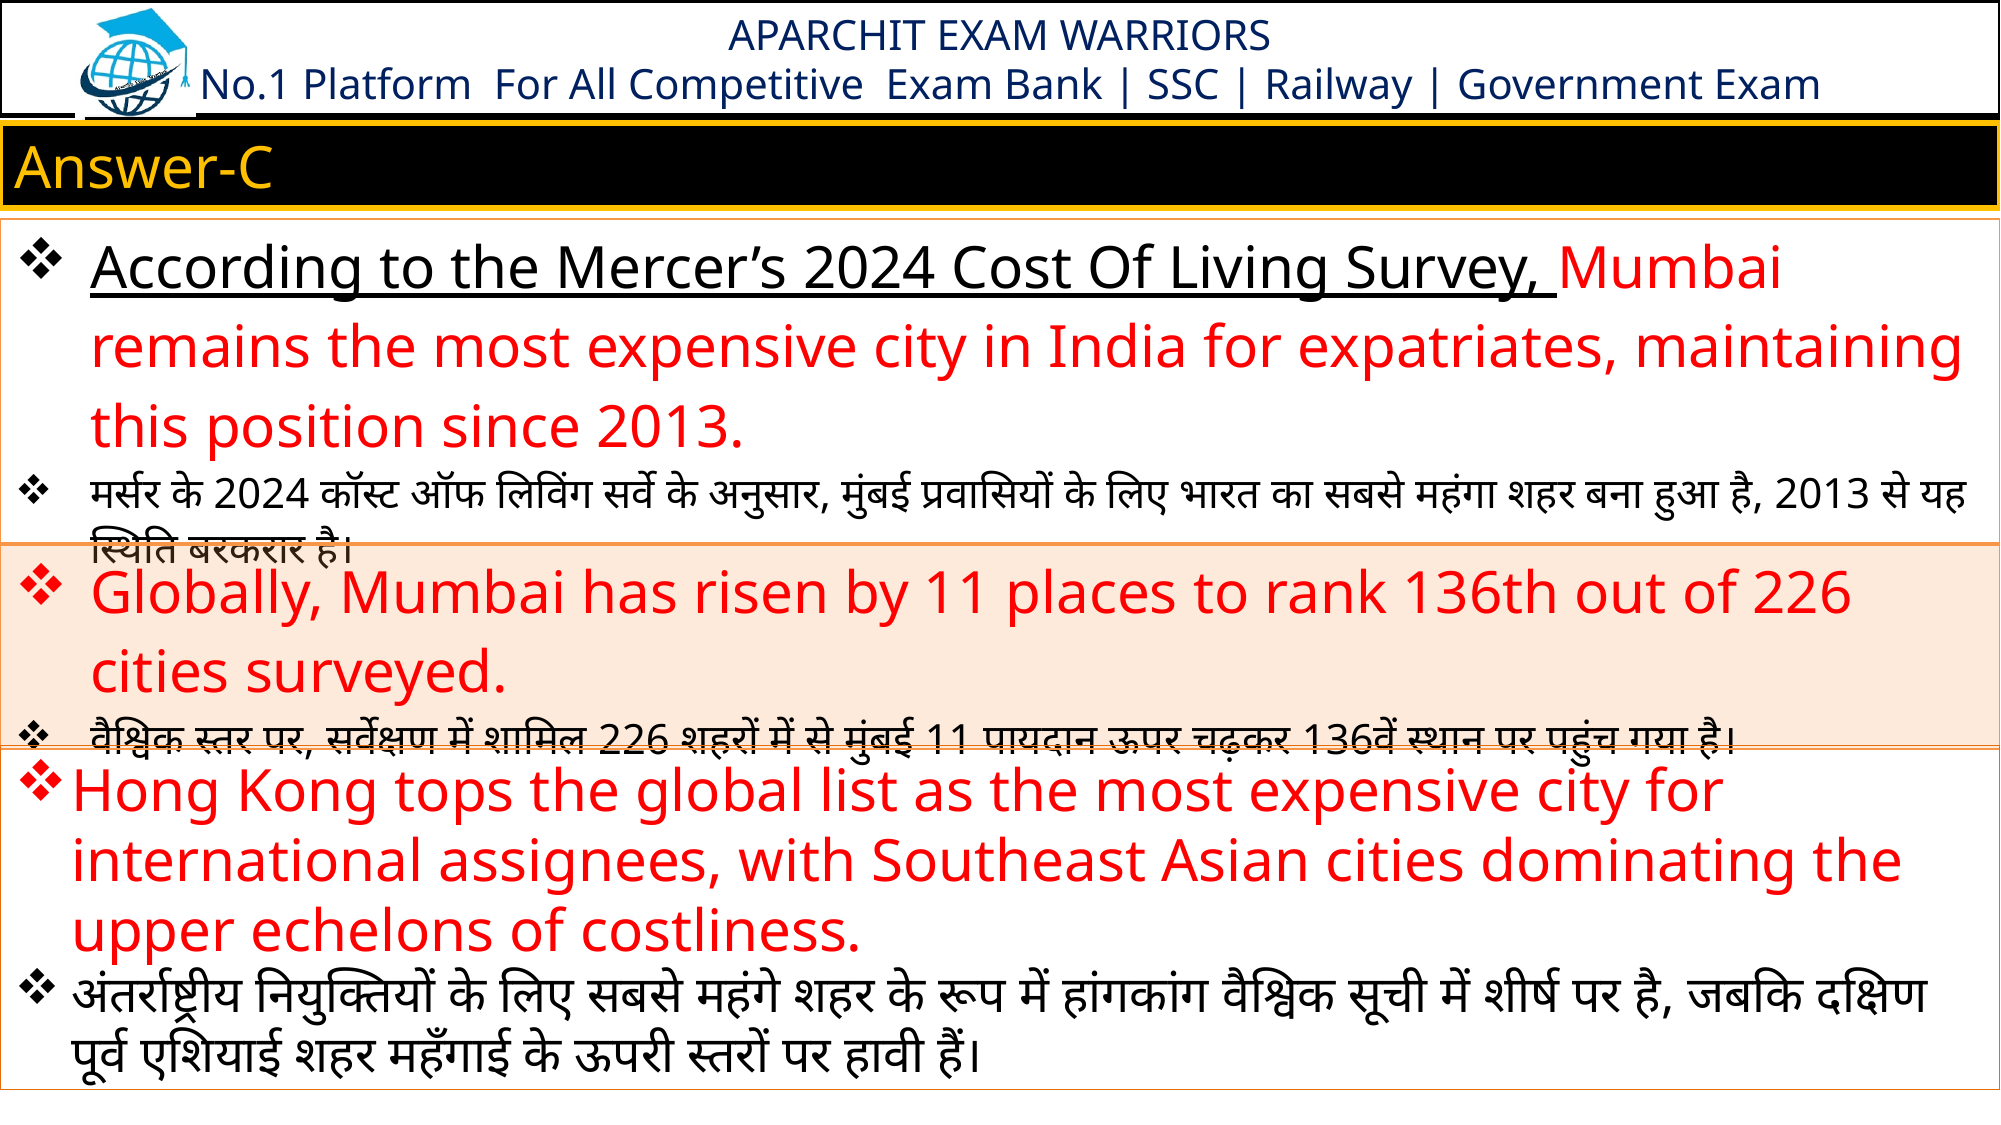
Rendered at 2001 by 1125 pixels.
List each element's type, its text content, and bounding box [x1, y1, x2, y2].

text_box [0, 0, 2000, 124]
text_box Answer-C [0, 132, 2000, 208]
text_box Hong Kong tops the global list as the most expensive city for international assignees, with Southeast Asian cities dominating the upper echelons of costliness. अंतर्राष्ट्रीय नियुक्तियों के लिए सबसे महंगे शहर के रूप में हांगकांग वैश्विक सूची में शीर्ष पर है, जबकि दक्षिण पूर्व एशियाई शहर महँगाई के ऊपरी स्तरों पर हावी हैं। [0, 745, 2000, 1090]
table_header According to the Mercer’s 2024 Cost Of Living Survey, Mumbai remains the most expensive city in India for expatriates, maintaining this position since 2013. मर्सर के 2024 कॉस्ट ऑफ लिविंग सर्वे के अनुसार, मुंबई प्रवासियों के लिए भारत का सबसे महंगा शहर बना हुआ है, 2013 से यह स्थिति बरकरार है। [1, 220, 1999, 542]
table_cell Globally, Mumbai has risen by 11 places to rank 136th out of 226 cities surveyed. वैश्विक स्तर पर, सर्वेक्षण में शामिल 226 शहरों में से मुंबई 11 पायदान ऊपर चढ़कर 136वें स्थान पर पहुंच गया है। [1, 546, 1999, 745]
